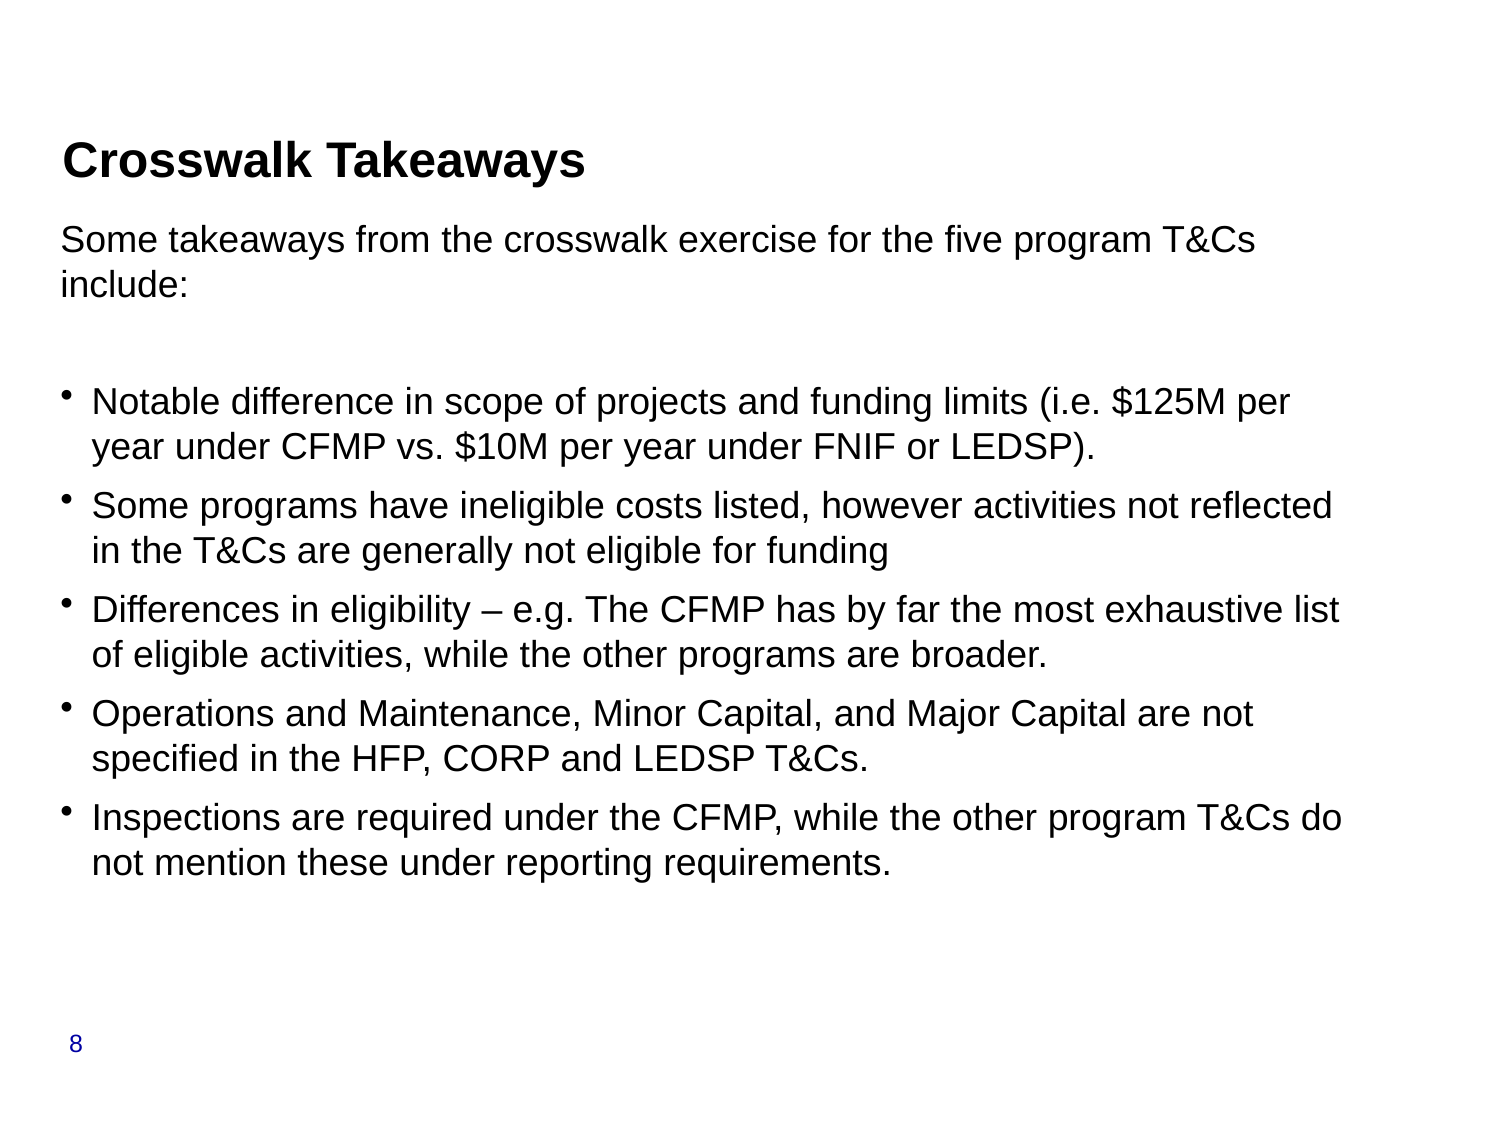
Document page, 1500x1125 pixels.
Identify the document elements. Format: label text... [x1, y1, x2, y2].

list Some takeaways from the crosswalk exercise for the five program T&Cs include: Notable difference in scope of projects and funding limits (i.e. $125M per year under CFMP vs. $10M per year under FNIF or LEDSP). Some programs have ineligible costs listed, however activities not reflected in the T&Cs are generally not eligible for funding Differences in eligibility – e.g. The CFMP has by far the most exhaustive list of eligible activities, while the other programs are broader. Operations and Maintenance, Minor Capital, and Major Capital are not specified in the HFP, CORP and LEDSP T&Cs. Inspections are required under the CFMP, while the other program T&Cs do not mention these under reporting requirements. [60, 214, 1350, 1000]
title Crosswalk Takeaways [62, 137, 1350, 188]
